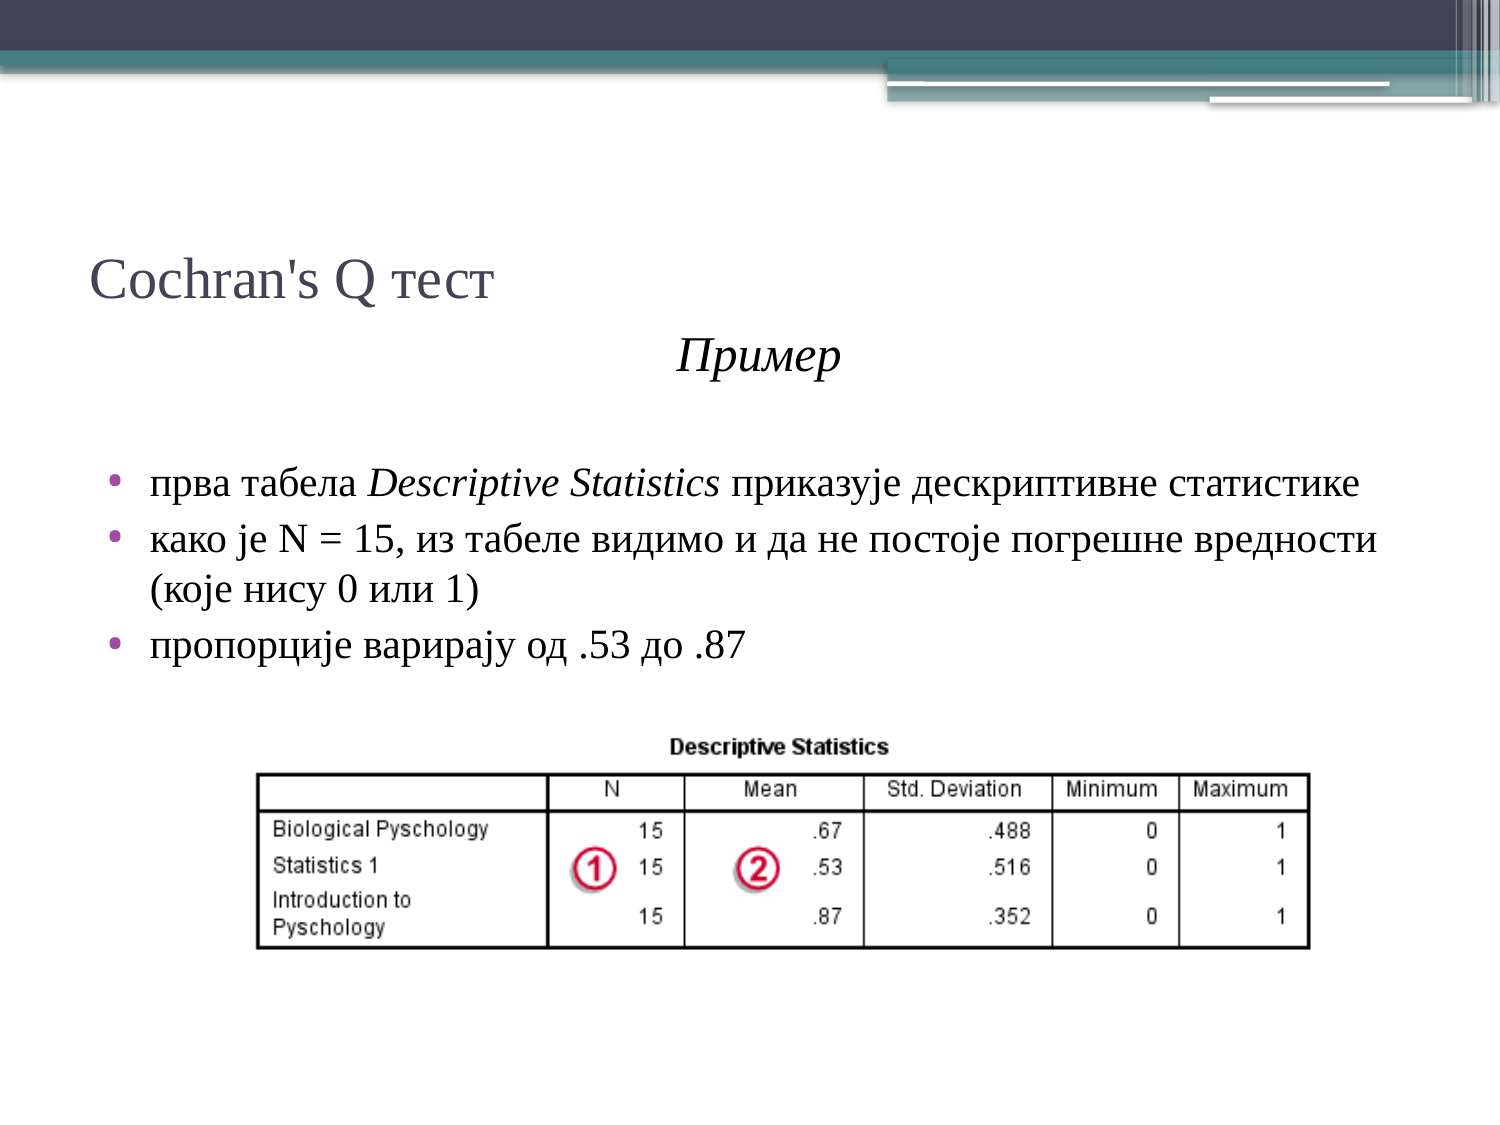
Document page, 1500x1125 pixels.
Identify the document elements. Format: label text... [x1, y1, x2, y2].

picture [241, 715, 1330, 970]
title Cochran's Q тест [75, 187, 1425, 363]
list Пример прва табела Descriptive Statistics приказује дескриптивне статистике како је N = 15, из табеле видимо и да не постоје погрешне вредности (које нису 0 или 1) пропорције варирају од .53 до .87 [75, 363, 1425, 1079]
